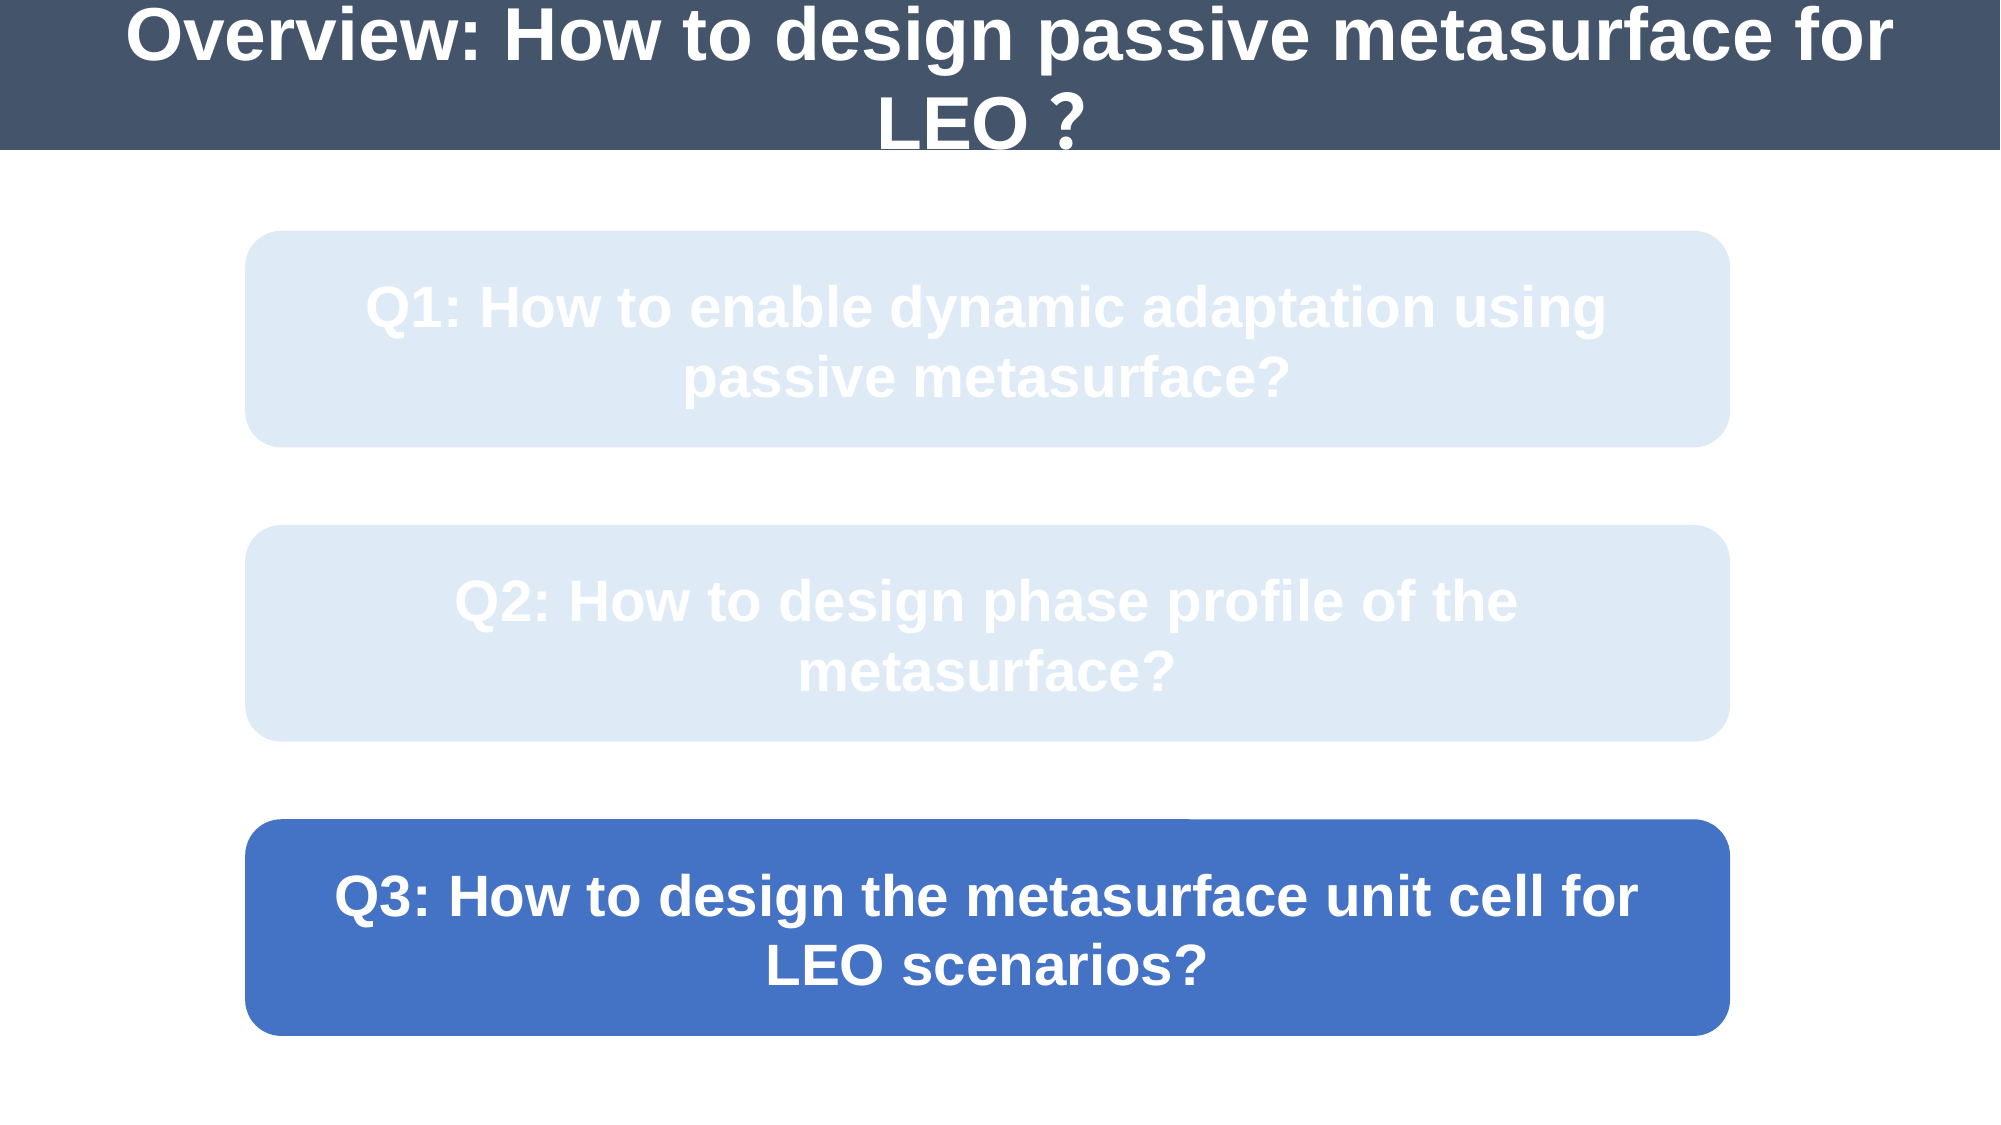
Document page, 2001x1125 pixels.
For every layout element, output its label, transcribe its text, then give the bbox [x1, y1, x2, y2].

text_box Q2: How to design phase profile of the metasurface? [244, 523, 1732, 743]
text_box Q1: How to enable dynamic adaptation using passive metasurface? [244, 229, 1732, 449]
text_box Overview: How to design passive metasurface for LEO？ [0, 0, 2000, 151]
text_box Q3: How to design the metasurface unit cell for LEO scenarios? [244, 818, 1732, 1037]
